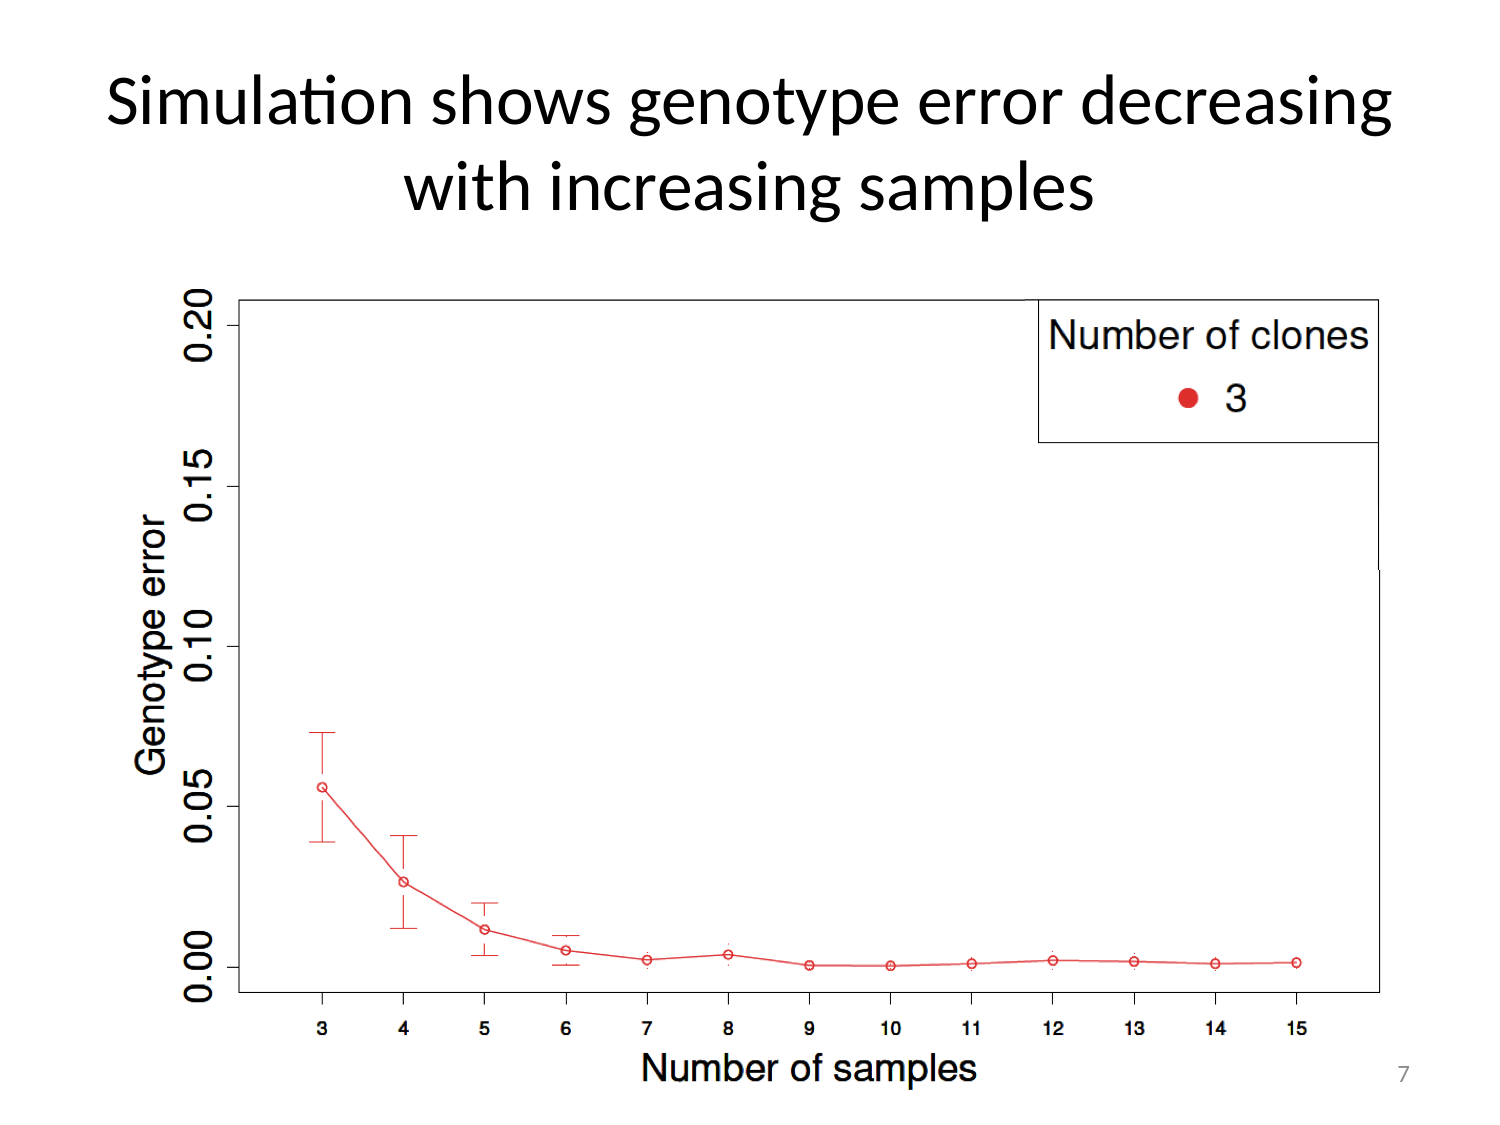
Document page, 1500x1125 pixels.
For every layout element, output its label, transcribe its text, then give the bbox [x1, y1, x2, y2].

picture [103, 265, 1405, 1100]
title Simulation shows genotype error decreasing with increasing samples [75, 45, 1425, 233]
slide_number 37 [1401, 1042, 1425, 1103]
